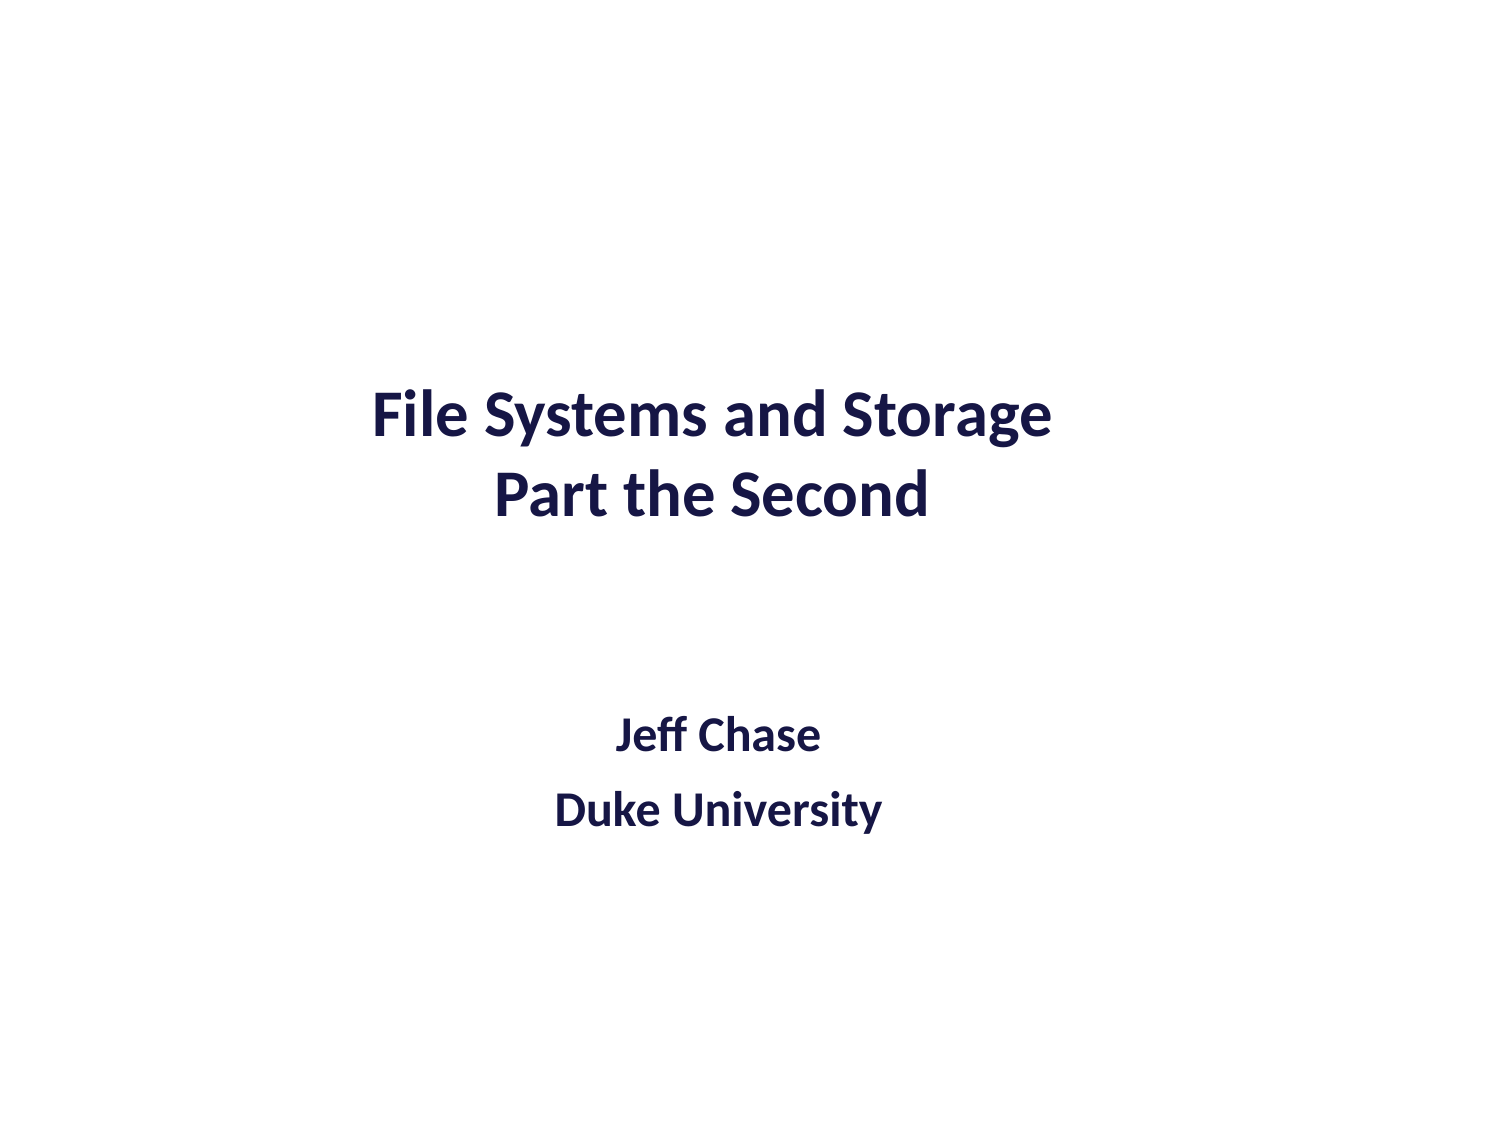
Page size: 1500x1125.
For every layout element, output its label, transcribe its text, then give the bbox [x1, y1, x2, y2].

text_box File Systems and Storage Part the Second [0, 262, 1488, 638]
text_box Jeff Chase Duke University [24, 624, 1413, 913]
